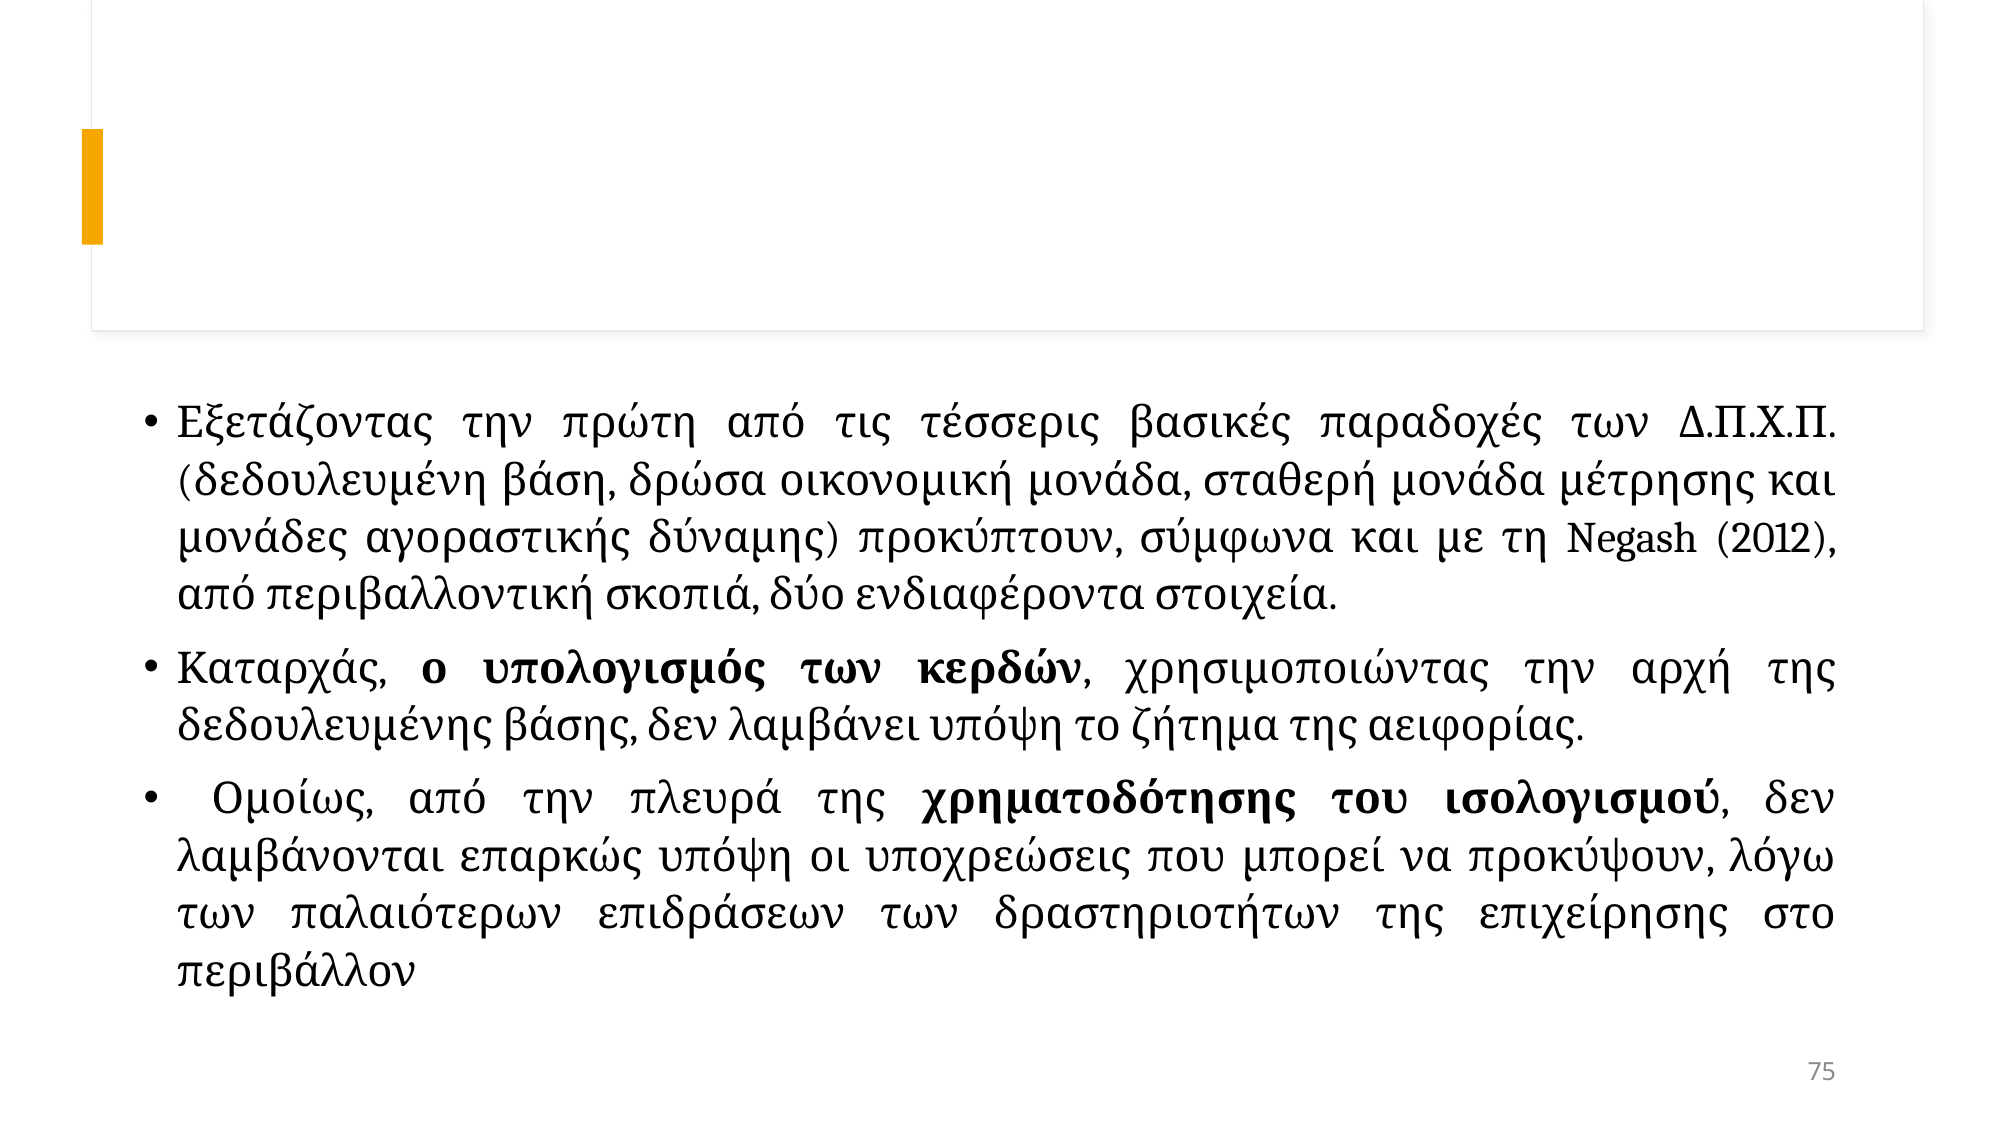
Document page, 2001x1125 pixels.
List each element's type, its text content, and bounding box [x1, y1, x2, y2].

slide_number 75 [1401, 1042, 1851, 1103]
list Εξετάζοντας την πρώτη από τις τέσσερις βασικές παραδοχές των Δ.Π.Χ.Π. (δεδουλευμένη βάση, δρώσα οικονομική μονάδα, σταθερή μονάδα μέτρησης και μονάδες αγοραστικής δύναμης) προκύπτουν, σύμφωνα και με τη Negash (2012), από περιβαλλοντική σκοπιά, δύο ενδιαφέροντα στοιχεία. Καταρχάς, ο υπολογισμός των κερδών, χρησιμοποιώντας την αρχή της δεδουλευμένης βάσης, δεν λαμβάνει υπόψη το ζήτημα της αειφορίας. Ομοίως, από την πλευρά της χρηματοδότησης του ισολογισμού, δεν λαμβάνονται επαρκώς υπόψη οι υποχρεώσεις που μπορεί να προκύψουν, λόγω των παλαιότερων επιδράσεων των δραστηριοτήτων της επιχείρησης στο περιβάλλον [128, 381, 1851, 1013]
